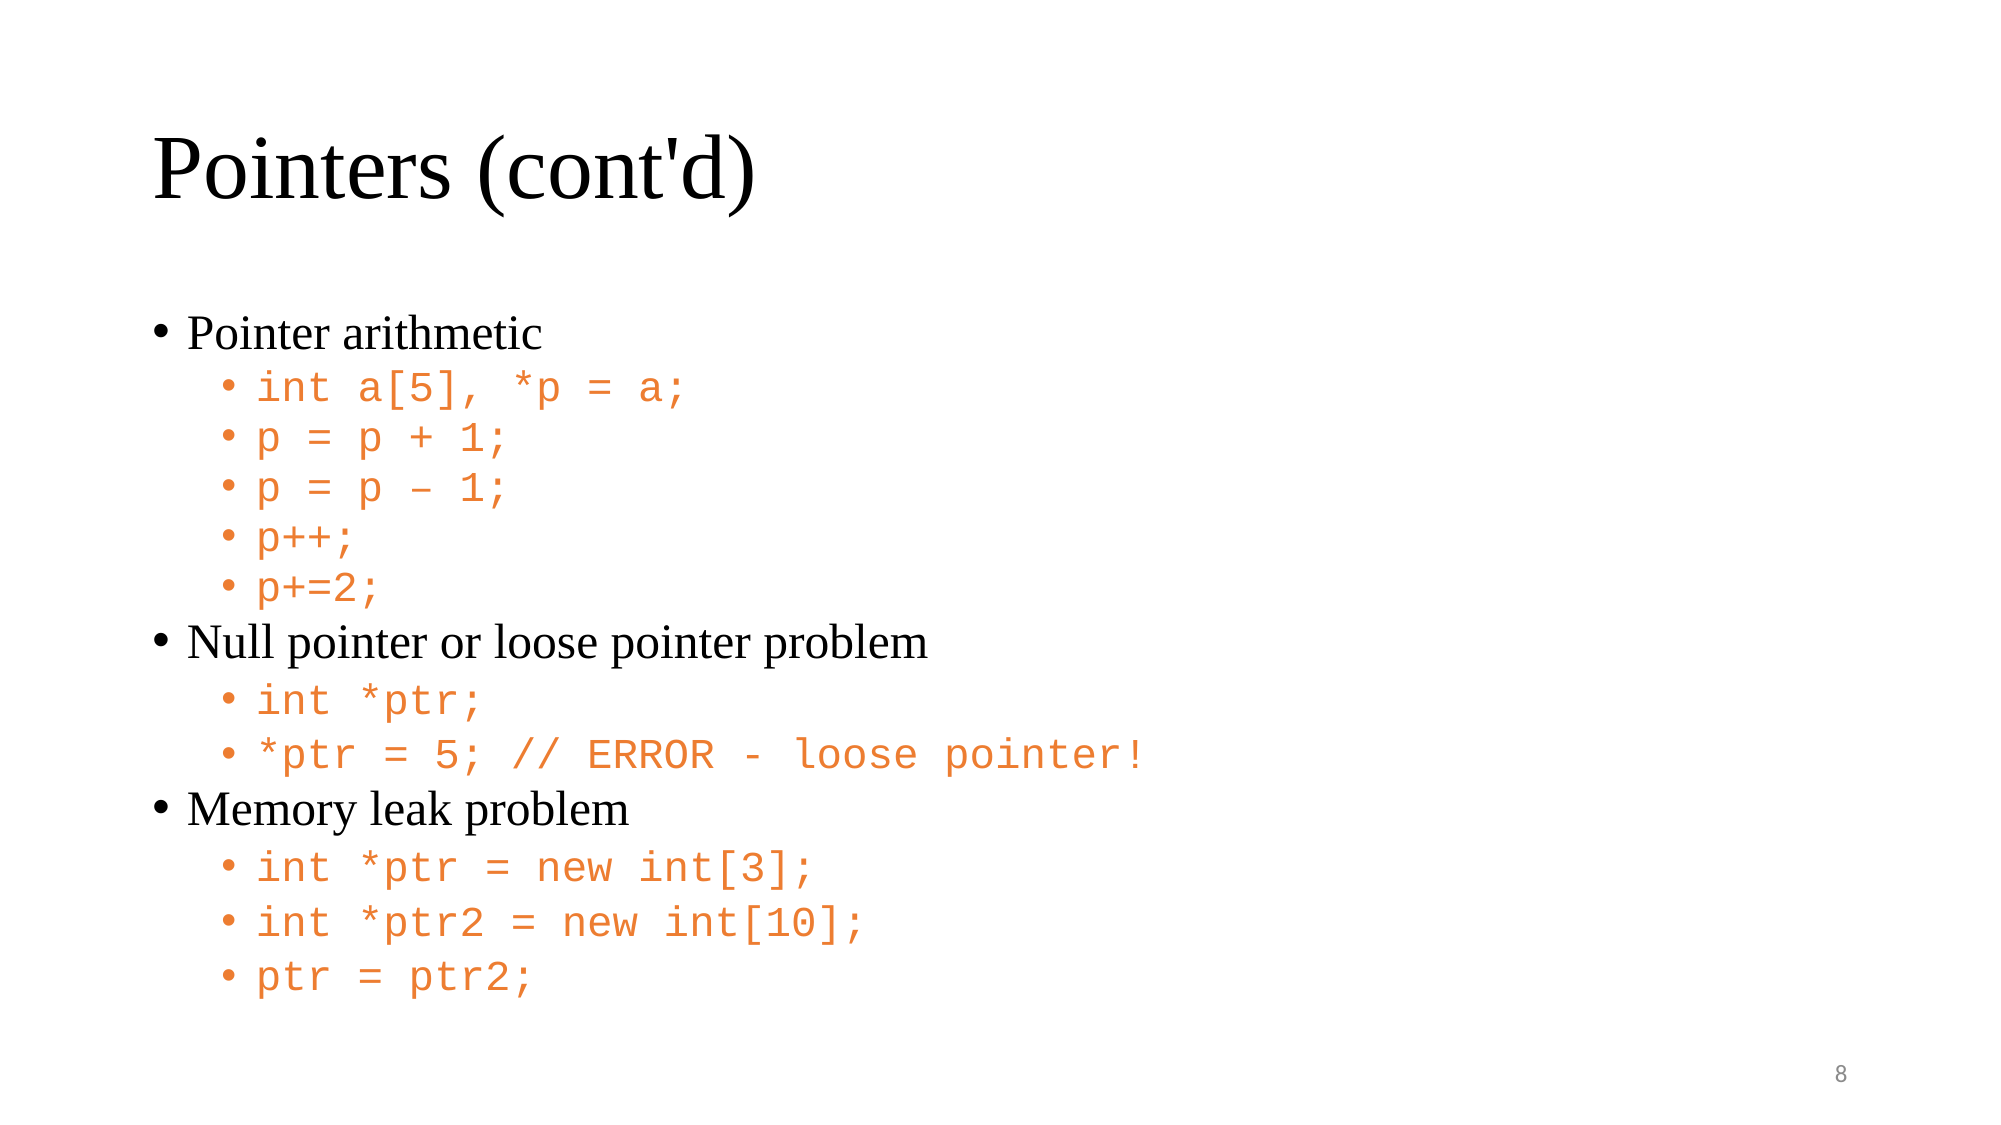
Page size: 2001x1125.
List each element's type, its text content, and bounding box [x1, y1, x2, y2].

title Pointers (cont'd) [137, 59, 1863, 278]
list Pointer arithmetic int a[5], *p = a; p = p + 1; p = p – 1; p++; p+=2; Null pointer or loose pointer problem int *ptr; *ptr = 5; // ERROR - loose pointer! Memory leak problem int *ptr = new int[3]; int *ptr2 = new int[10]; ptr = ptr2; [137, 299, 1863, 1014]
slide_number 8 [1412, 1042, 1863, 1103]
